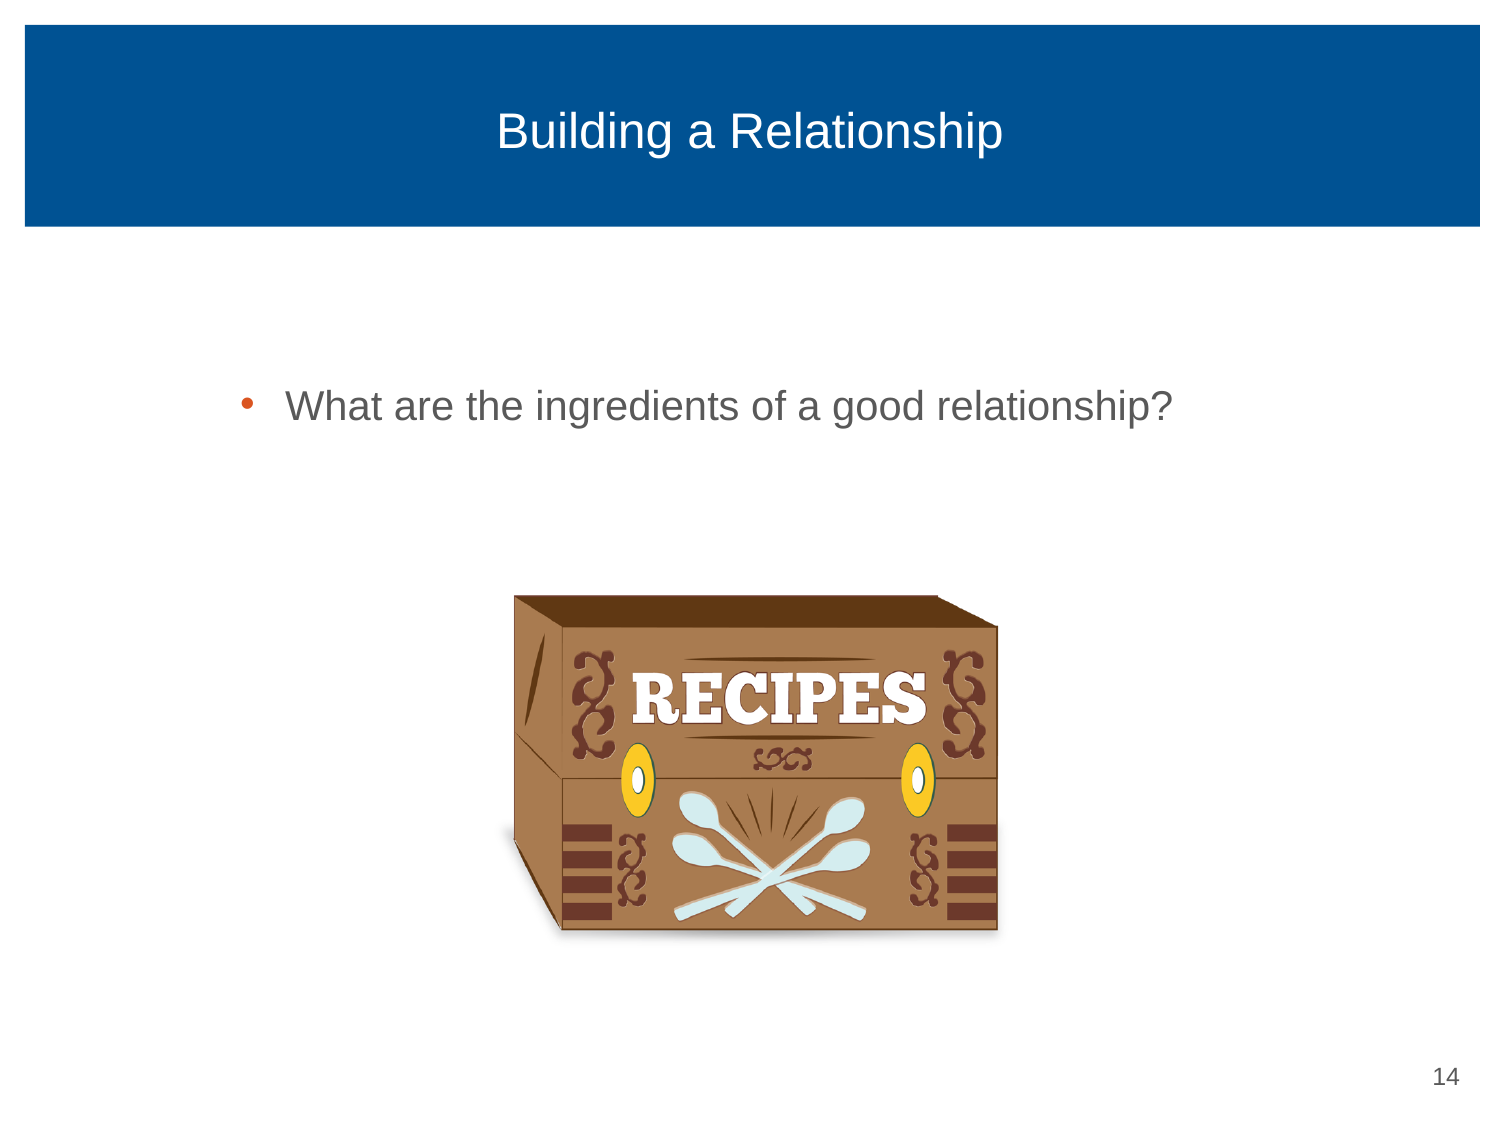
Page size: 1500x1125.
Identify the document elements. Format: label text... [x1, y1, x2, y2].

slide_number 13 [1125, 1052, 1475, 1100]
list What are the ingredients of a good relationship? [224, 337, 1301, 976]
picture [484, 595, 1016, 955]
title Building a Relationship [75, 45, 1425, 213]
